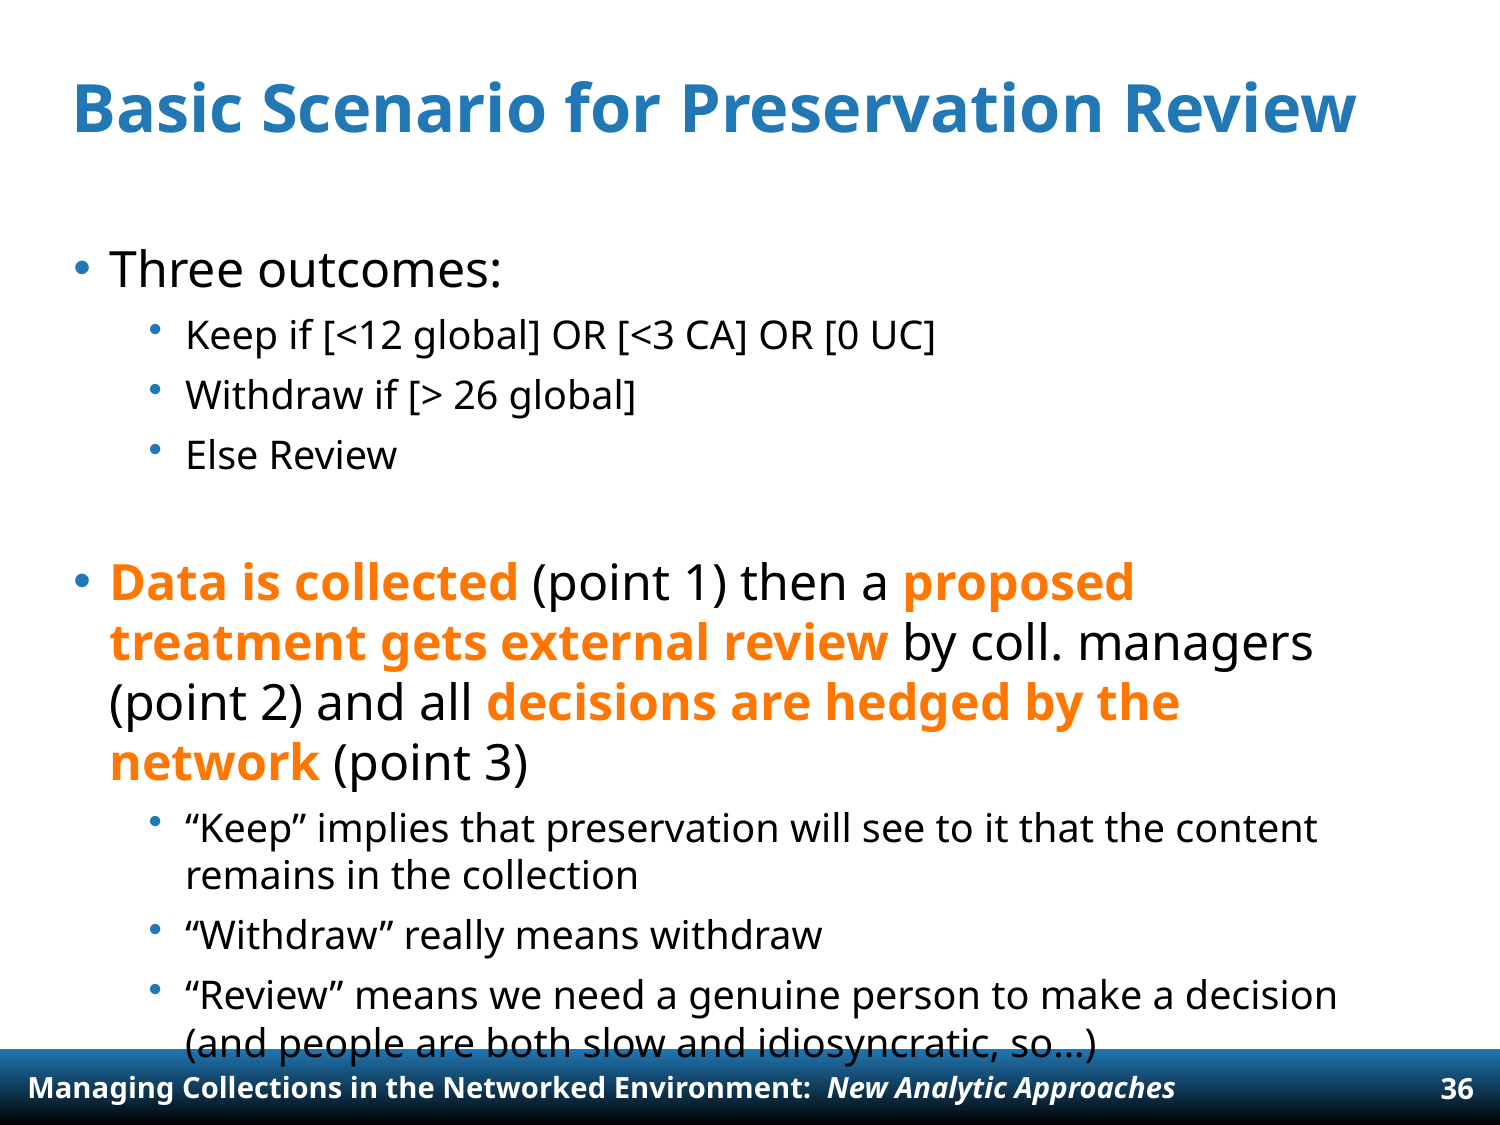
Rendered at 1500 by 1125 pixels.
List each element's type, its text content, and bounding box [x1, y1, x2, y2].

title Basic Scenario for Preservation Review [71, 23, 1388, 188]
list Three outcomes: Keep if [<12 global] OR [<3 CA] OR [0 UC] Withdraw if [> 26 global] Else Review Data is collected (point 1) then a proposed treatment gets external review by coll. managers (point 2) and all decisions are hedged by the network (point 3) “Keep” implies that preservation will see to it that the content remains in the collection “Withdraw” really means withdraw “Review” means we need a genuine person to make a decision (and people are both slow and idiosyncratic, so…) [71, 237, 1401, 1008]
